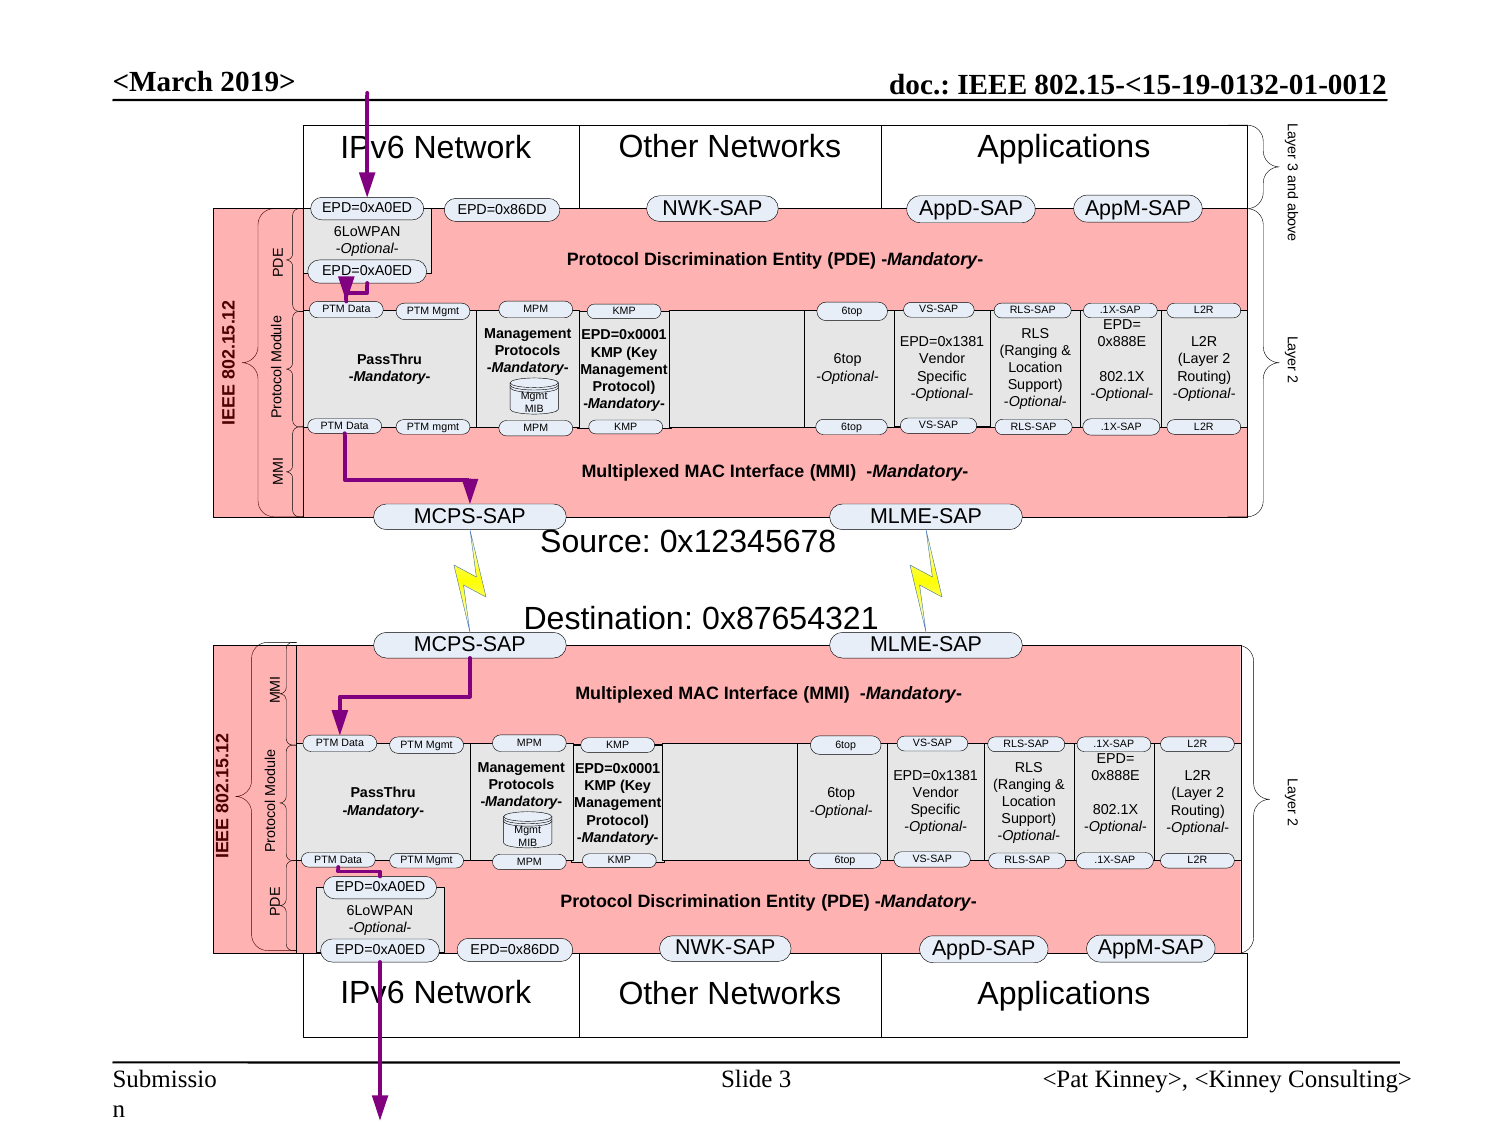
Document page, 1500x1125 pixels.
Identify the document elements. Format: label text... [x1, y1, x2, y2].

footer <Pat Kinney>, <Kinney Consulting> [1310, 1062, 1413, 1093]
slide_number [112, 62, 375, 98]
picture [207, 88, 1306, 1123]
